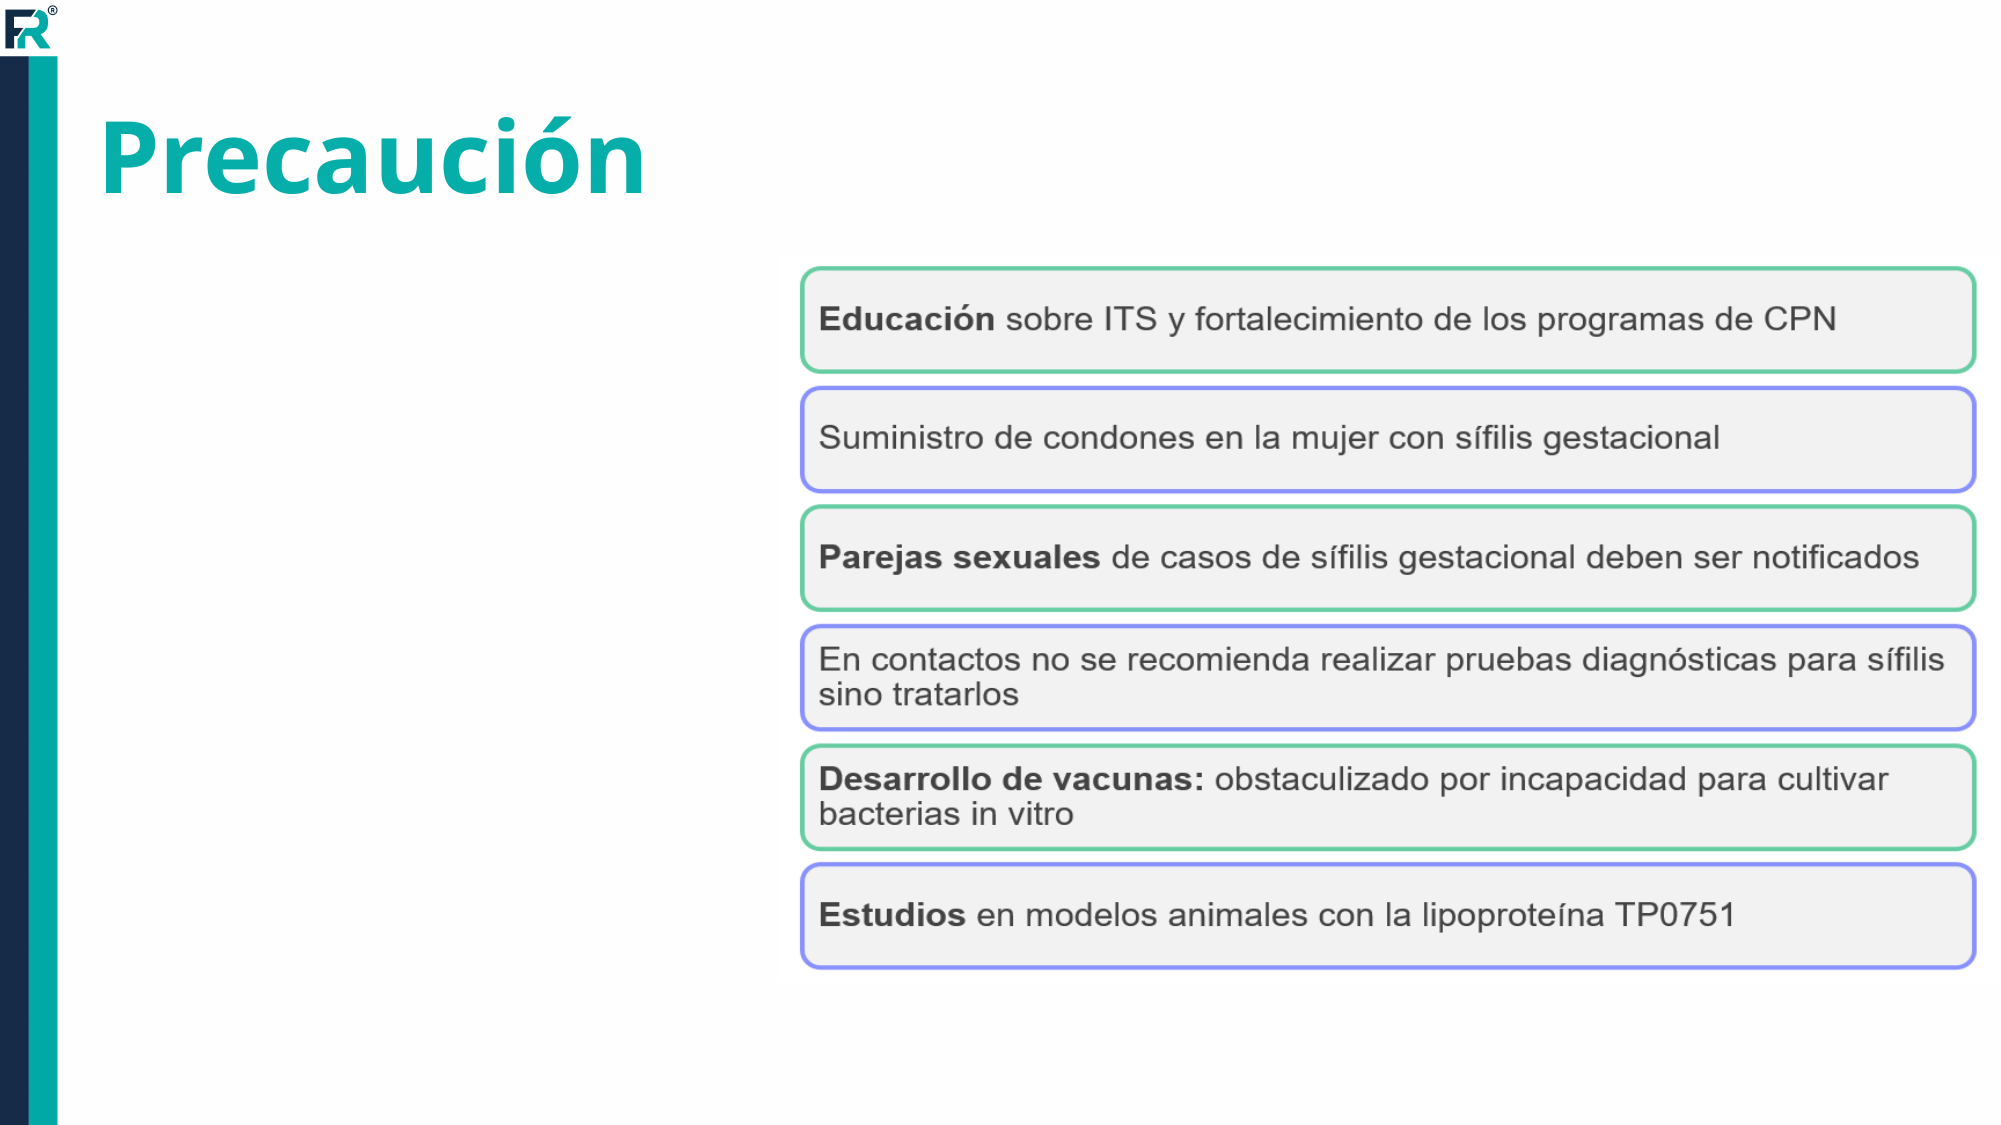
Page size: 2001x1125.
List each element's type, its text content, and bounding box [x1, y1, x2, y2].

title Precaución [82, 18, 825, 305]
picture [0, 0, 2001, 1125]
